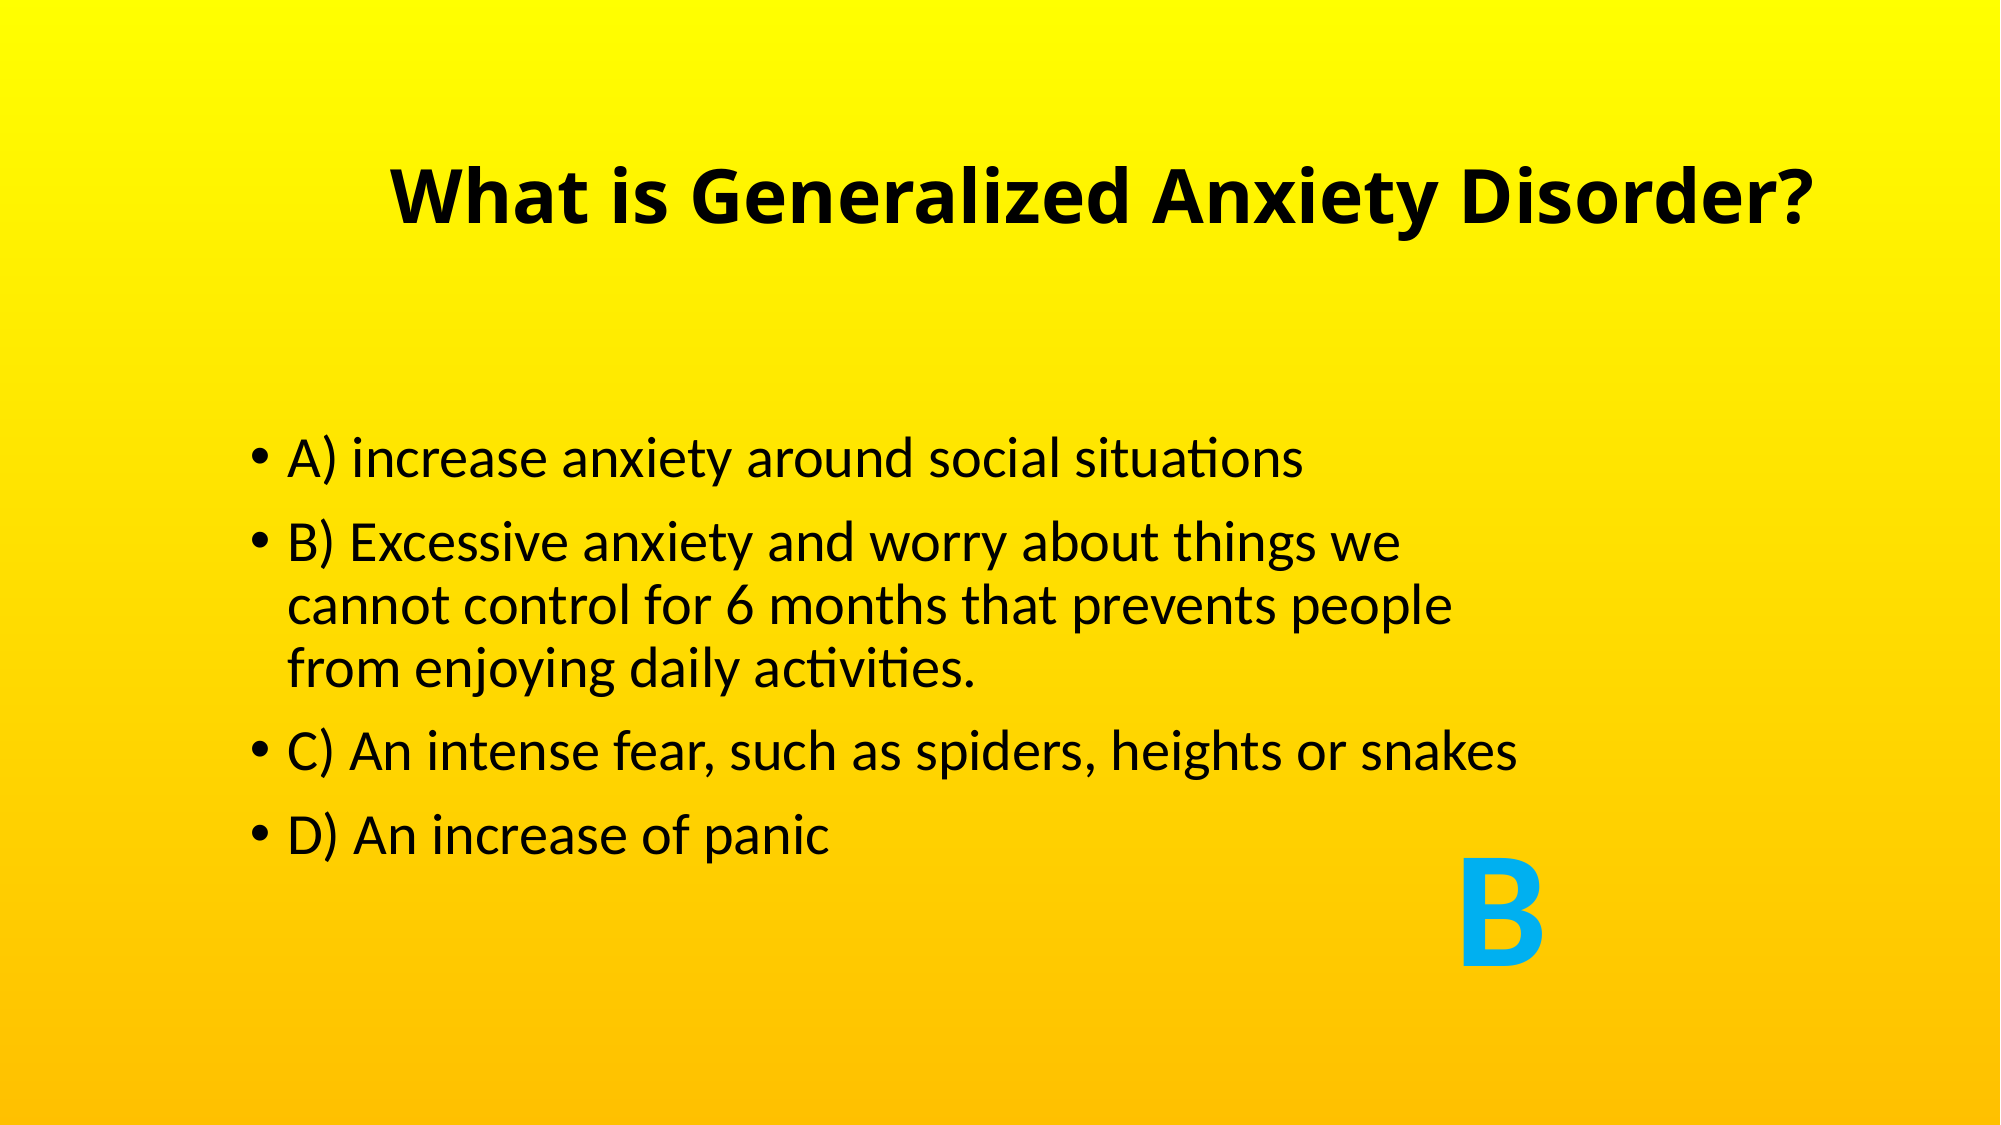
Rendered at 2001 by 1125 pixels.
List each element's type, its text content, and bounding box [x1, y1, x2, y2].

title What is Generalized Anxiety Disorder? [139, 115, 2000, 283]
text_box B [1439, 792, 1651, 1008]
list A) increase anxiety around social situations B) Excessive anxiety and worry about things we cannot control for 6 months that prevents people from enjoying daily activities. C) An intense fear, such as spiders, heights or snakes D) An increase of panic [234, 420, 1564, 994]
